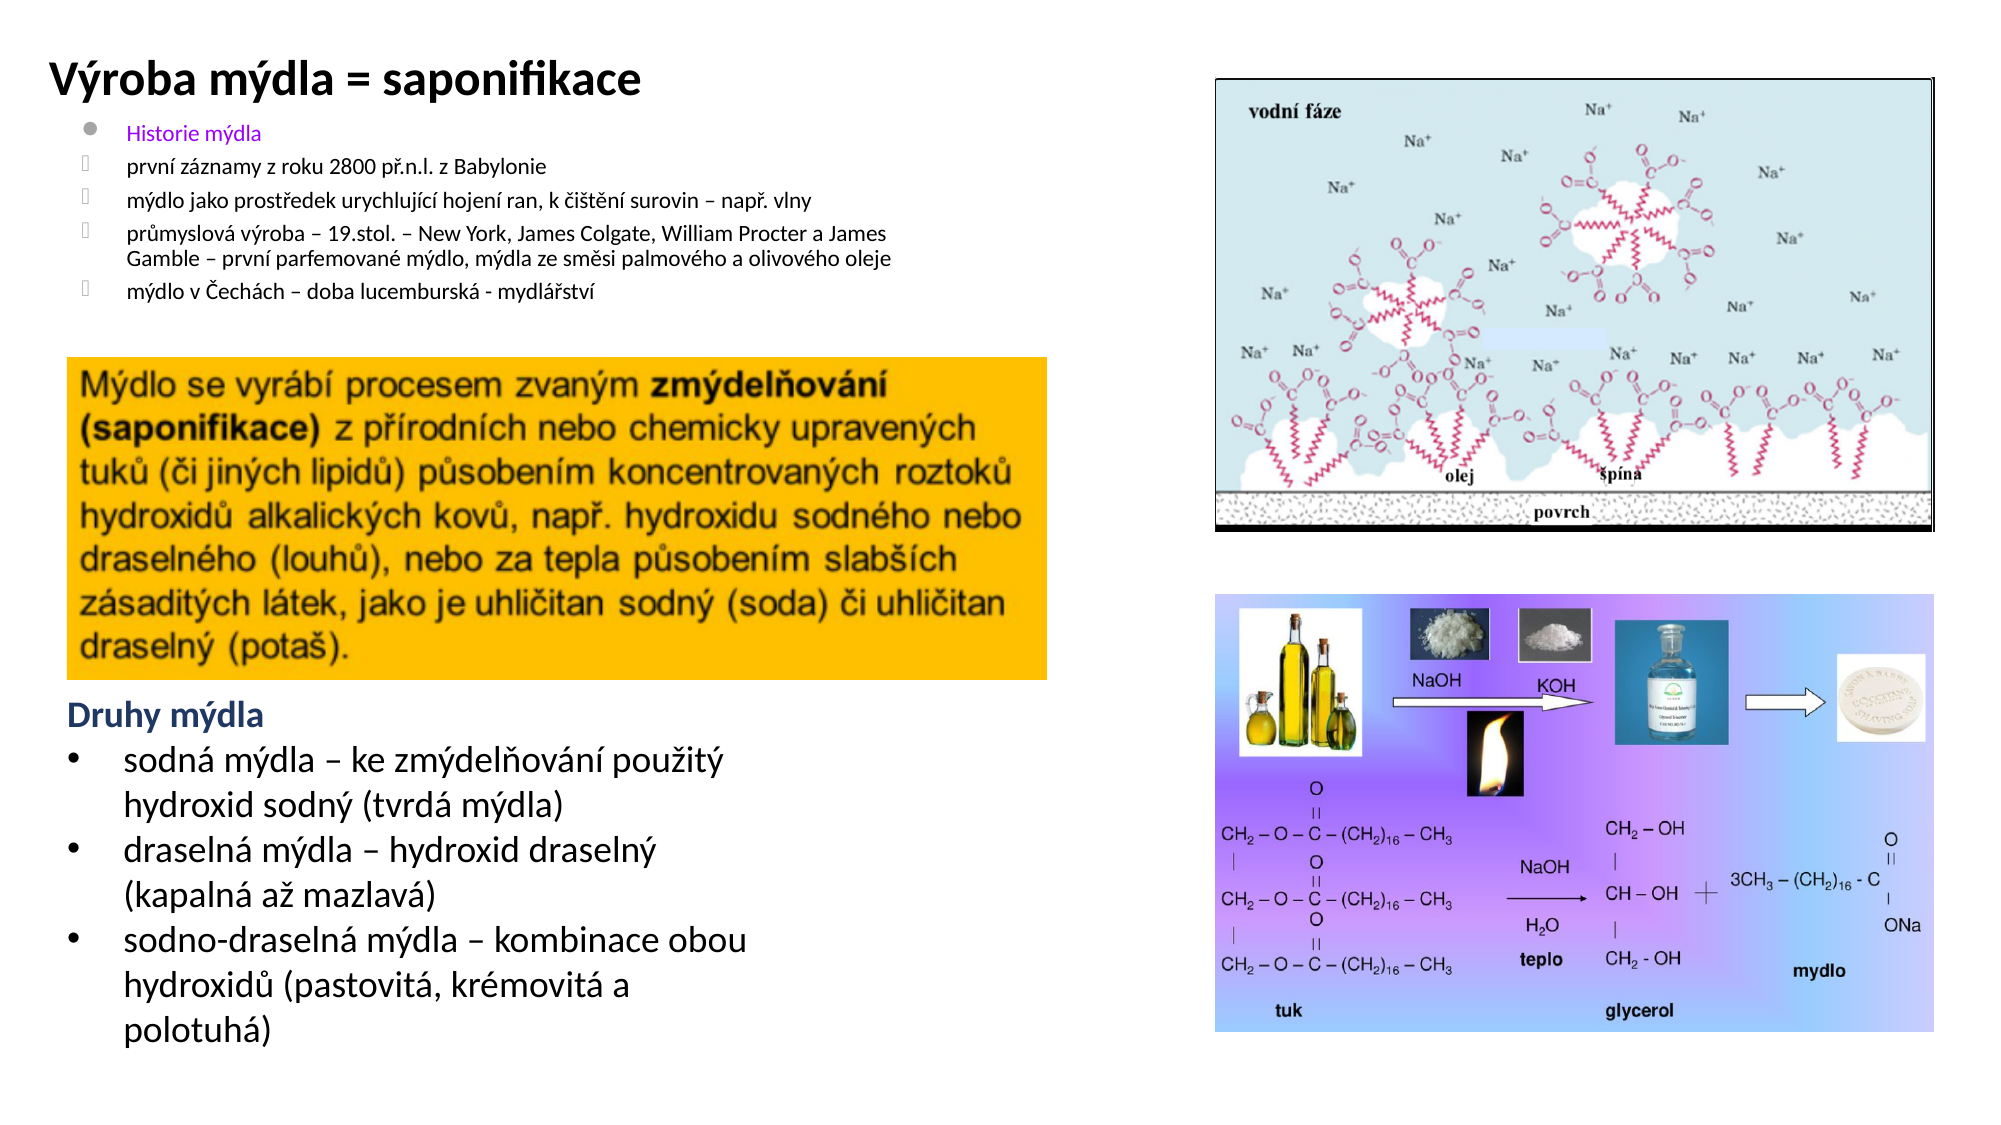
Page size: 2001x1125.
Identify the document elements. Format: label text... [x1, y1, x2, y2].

text_box Druhy mýdla sodná mýdla – ke zmýdelňování použitý hydroxid sodný (tvrdá mýdla) draselná mýdla – hydroxid draselný (kapalná až mazlavá) sodno-draselná mýdla – kombinace obou hydroxidů (pastovitá, krémovitá a polotuhá) [52, 679, 772, 1058]
text_box Výroba mýdla = saponifikace [34, 38, 688, 113]
picture [1215, 594, 1934, 1032]
text_box Historie mýdla první záznamy z roku 2800 př.n.l. z Babylonie mýdlo jako prostředek urychlující hojení ran, k čištění surovin – např. vlny průmyslová výroba – 19.stol. – New York, James Colgate, William Procter a James Gamble – první parfemované mýdlo, mýdla ze směsi palmového a olivového oleje mýdlo v Čechách – doba lucemburská - mydlářství [66, 114, 930, 334]
picture [1215, 77, 1935, 532]
picture [66, 354, 1047, 680]
